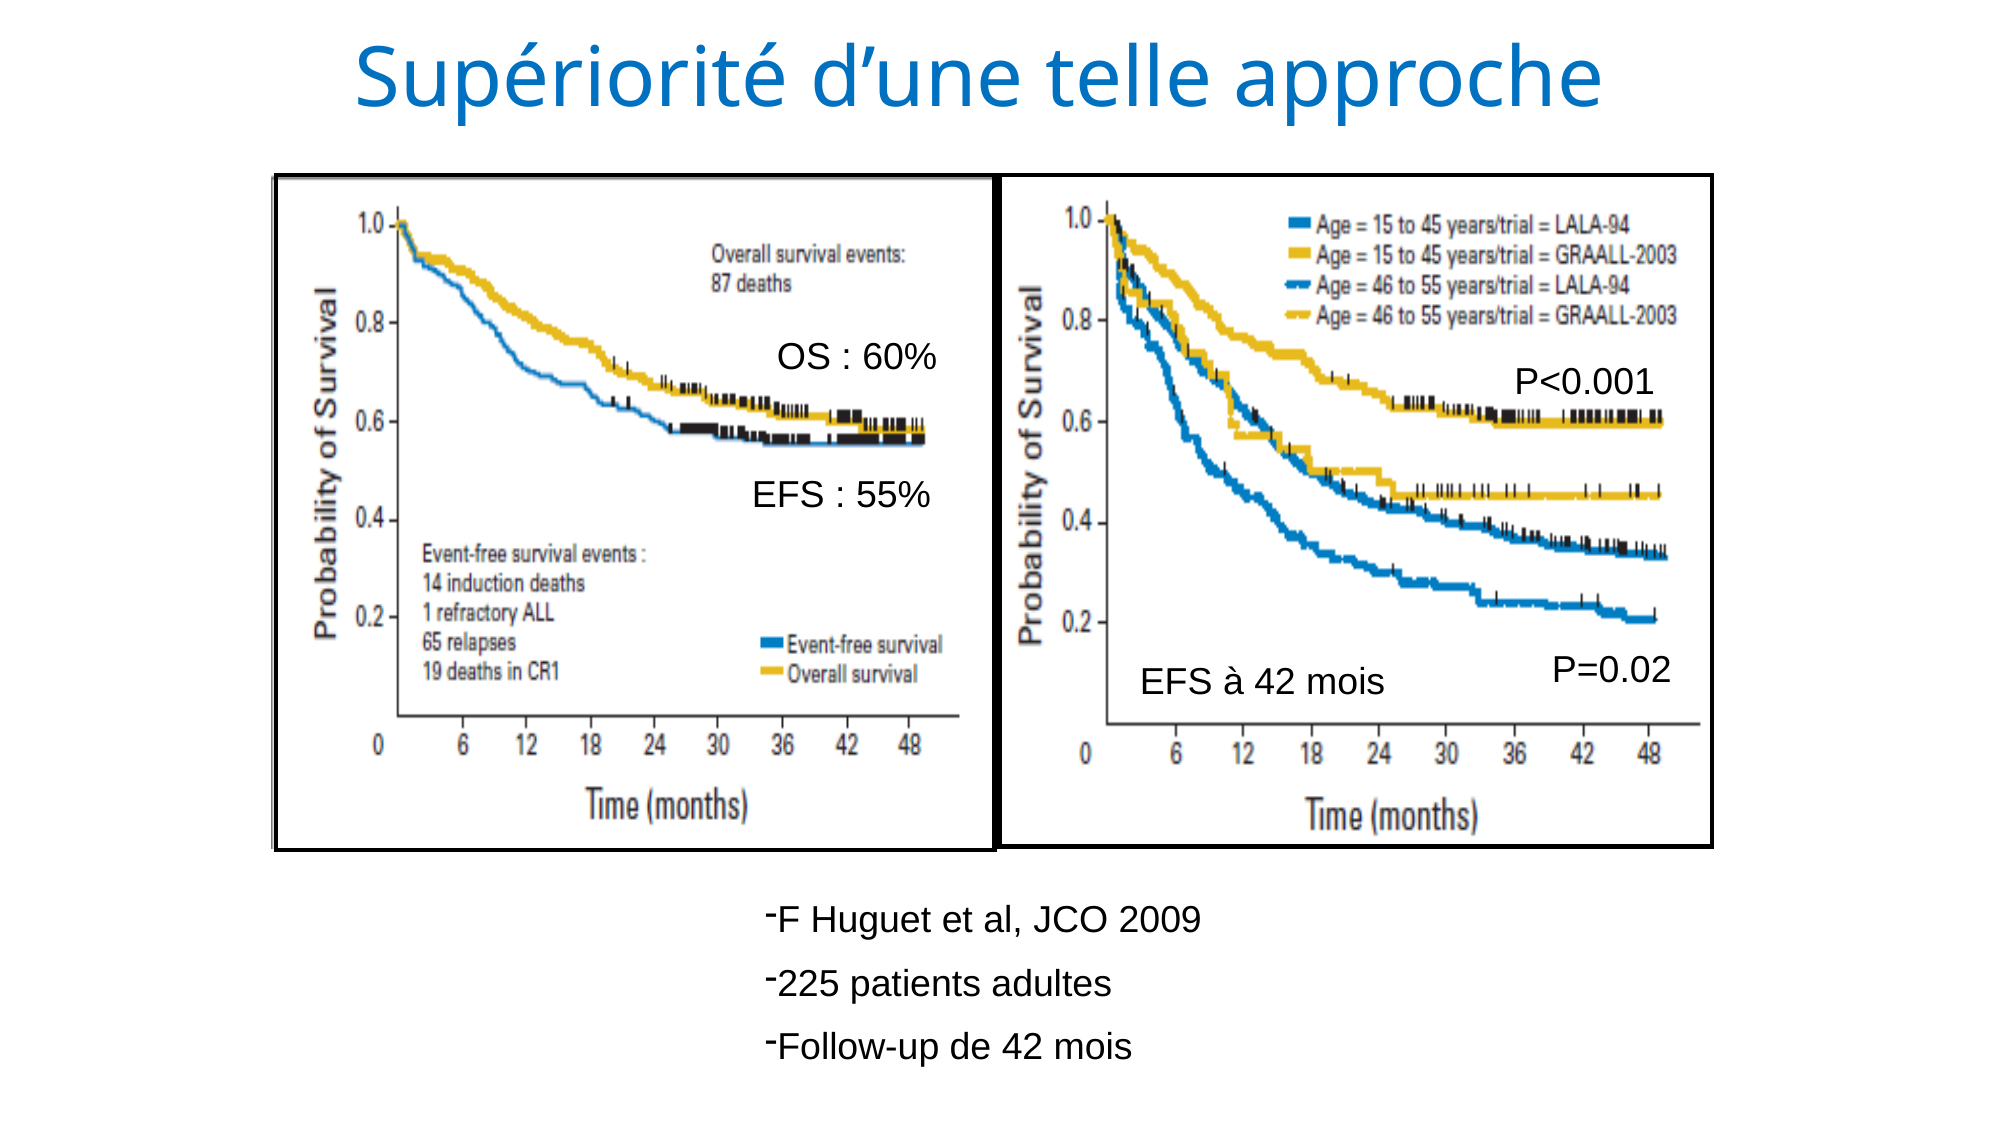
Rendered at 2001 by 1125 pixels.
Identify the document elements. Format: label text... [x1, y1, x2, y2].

title Supériorité d’une telle approche [78, 17, 1882, 143]
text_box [271, 174, 1713, 850]
text_box F Huguet et al, JCO 2009 225 patients adultes Follow-up de 42 mois [750, 887, 1300, 1075]
